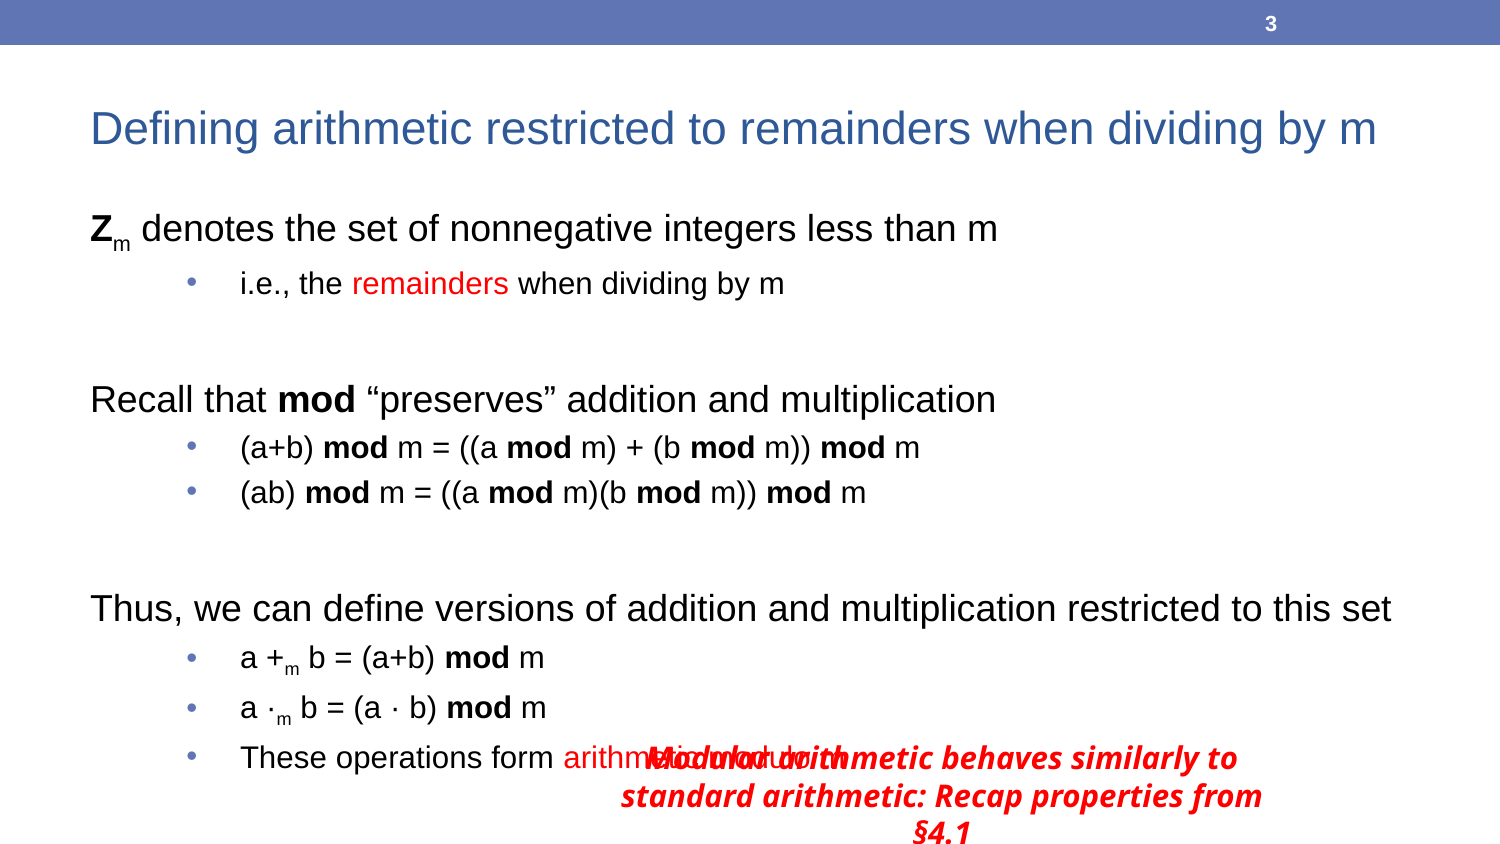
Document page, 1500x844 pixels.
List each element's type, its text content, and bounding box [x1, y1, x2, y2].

list Zm denotes the set of nonnegative integers less than m i.e., the remainders when dividing by m Recall that mod “preserves” addition and multiplication (a+b) mod m = ((a mod m) + (b mod m)) mod m (ab) mod m = ((a mod m)(b mod m)) mod m Thus, we can define versions of addition and multiplication restricted to this set a +m b = (a+b) mod m a ·m b = (a · b) mod m These operations form arithmetic modulo m [75, 196, 1425, 797]
slide_number 3 [1250, 2, 1425, 43]
text_box Defining arithmetic restricted to remainders when dividing by m [74, 65, 1425, 188]
text_box Modular arithmetic behaves similarly to standard arithmetic: Recap properties from §4.1 [600, 731, 1285, 844]
